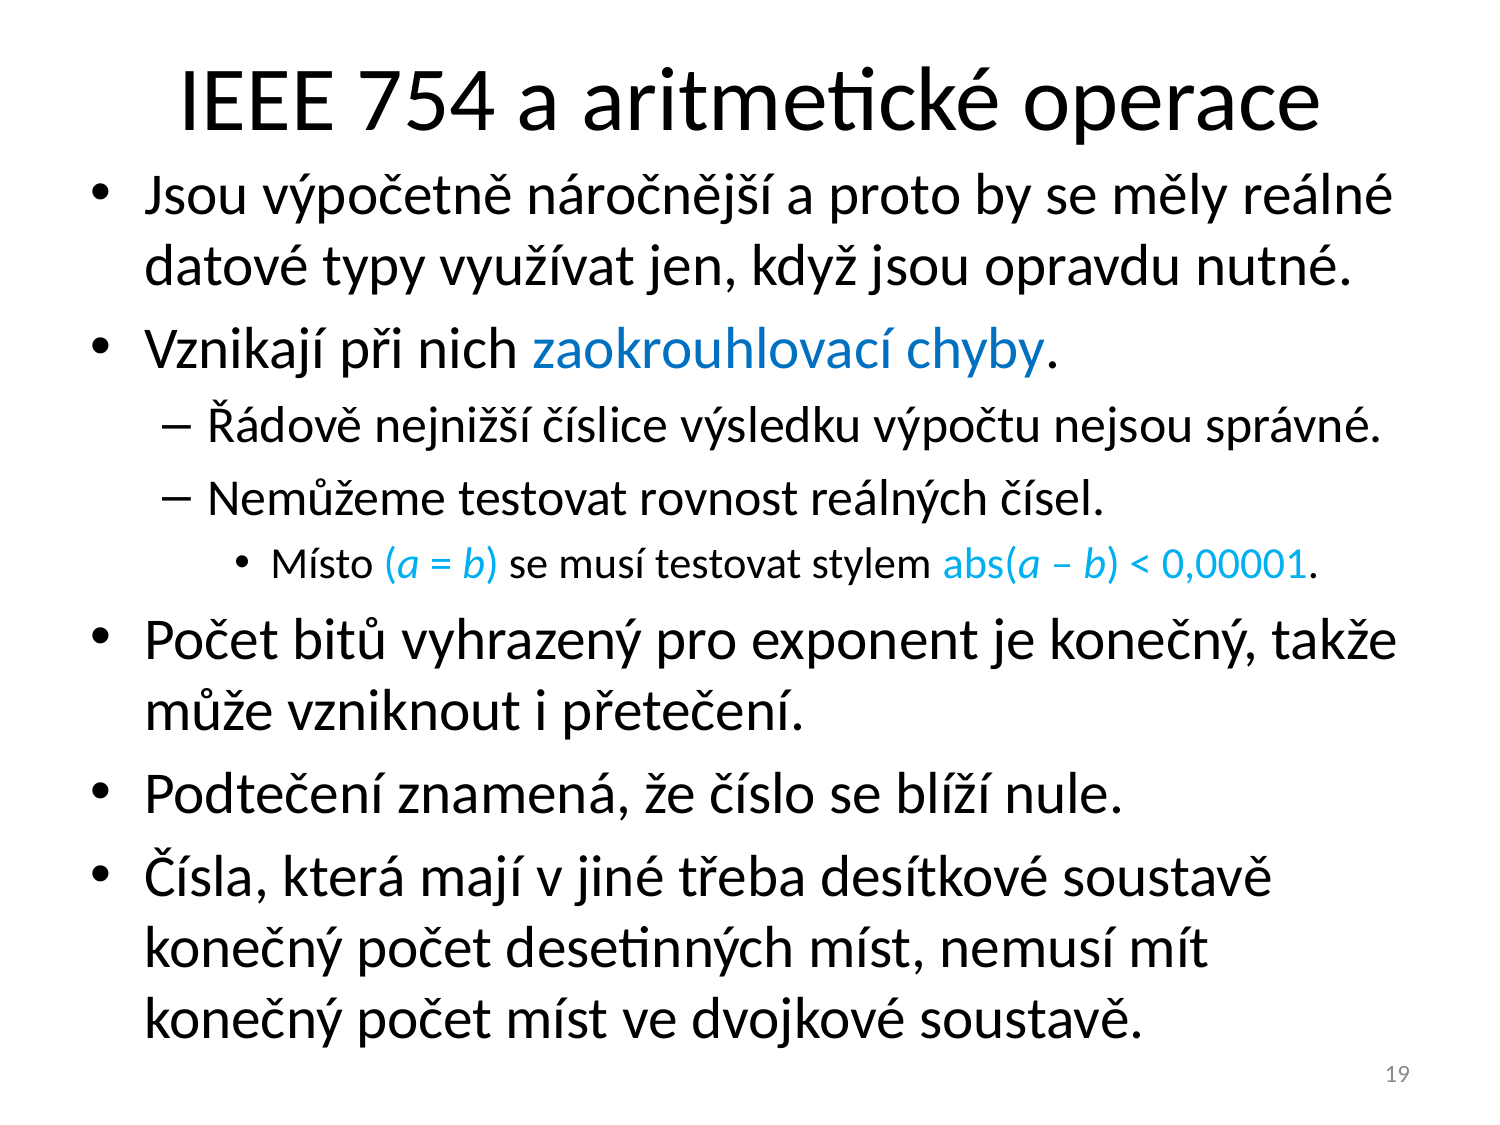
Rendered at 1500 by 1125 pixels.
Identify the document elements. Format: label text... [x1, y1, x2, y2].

slide_number 19 [1074, 1042, 1425, 1103]
title IEEE 754 a aritmetické operace [76, 0, 1427, 188]
list Jsou výpočetně náročnější a proto by se měly reálné datové typy využívat jen, když jsou opravdu nutné. Vznikají při nich zaokrouhlovací chyby. Řádově nejnižší číslice výsledku výpočtu nejsou správné. Nemůžeme testovat rovnost reálných čísel. Místo (a = b) se musí testovat stylem abs(a – b) < 0,00001. Počet bitů vyhrazený pro exponent je konečný, takže může vzniknout i přetečení. Podtečení znamená, že číslo se blíží nule. Čísla, která mají v jiné třeba desítkové soustavě konečný počet desetinných míst, nemusí mít konečný počet míst ve dvojkové soustavě. [75, 147, 1425, 1122]
